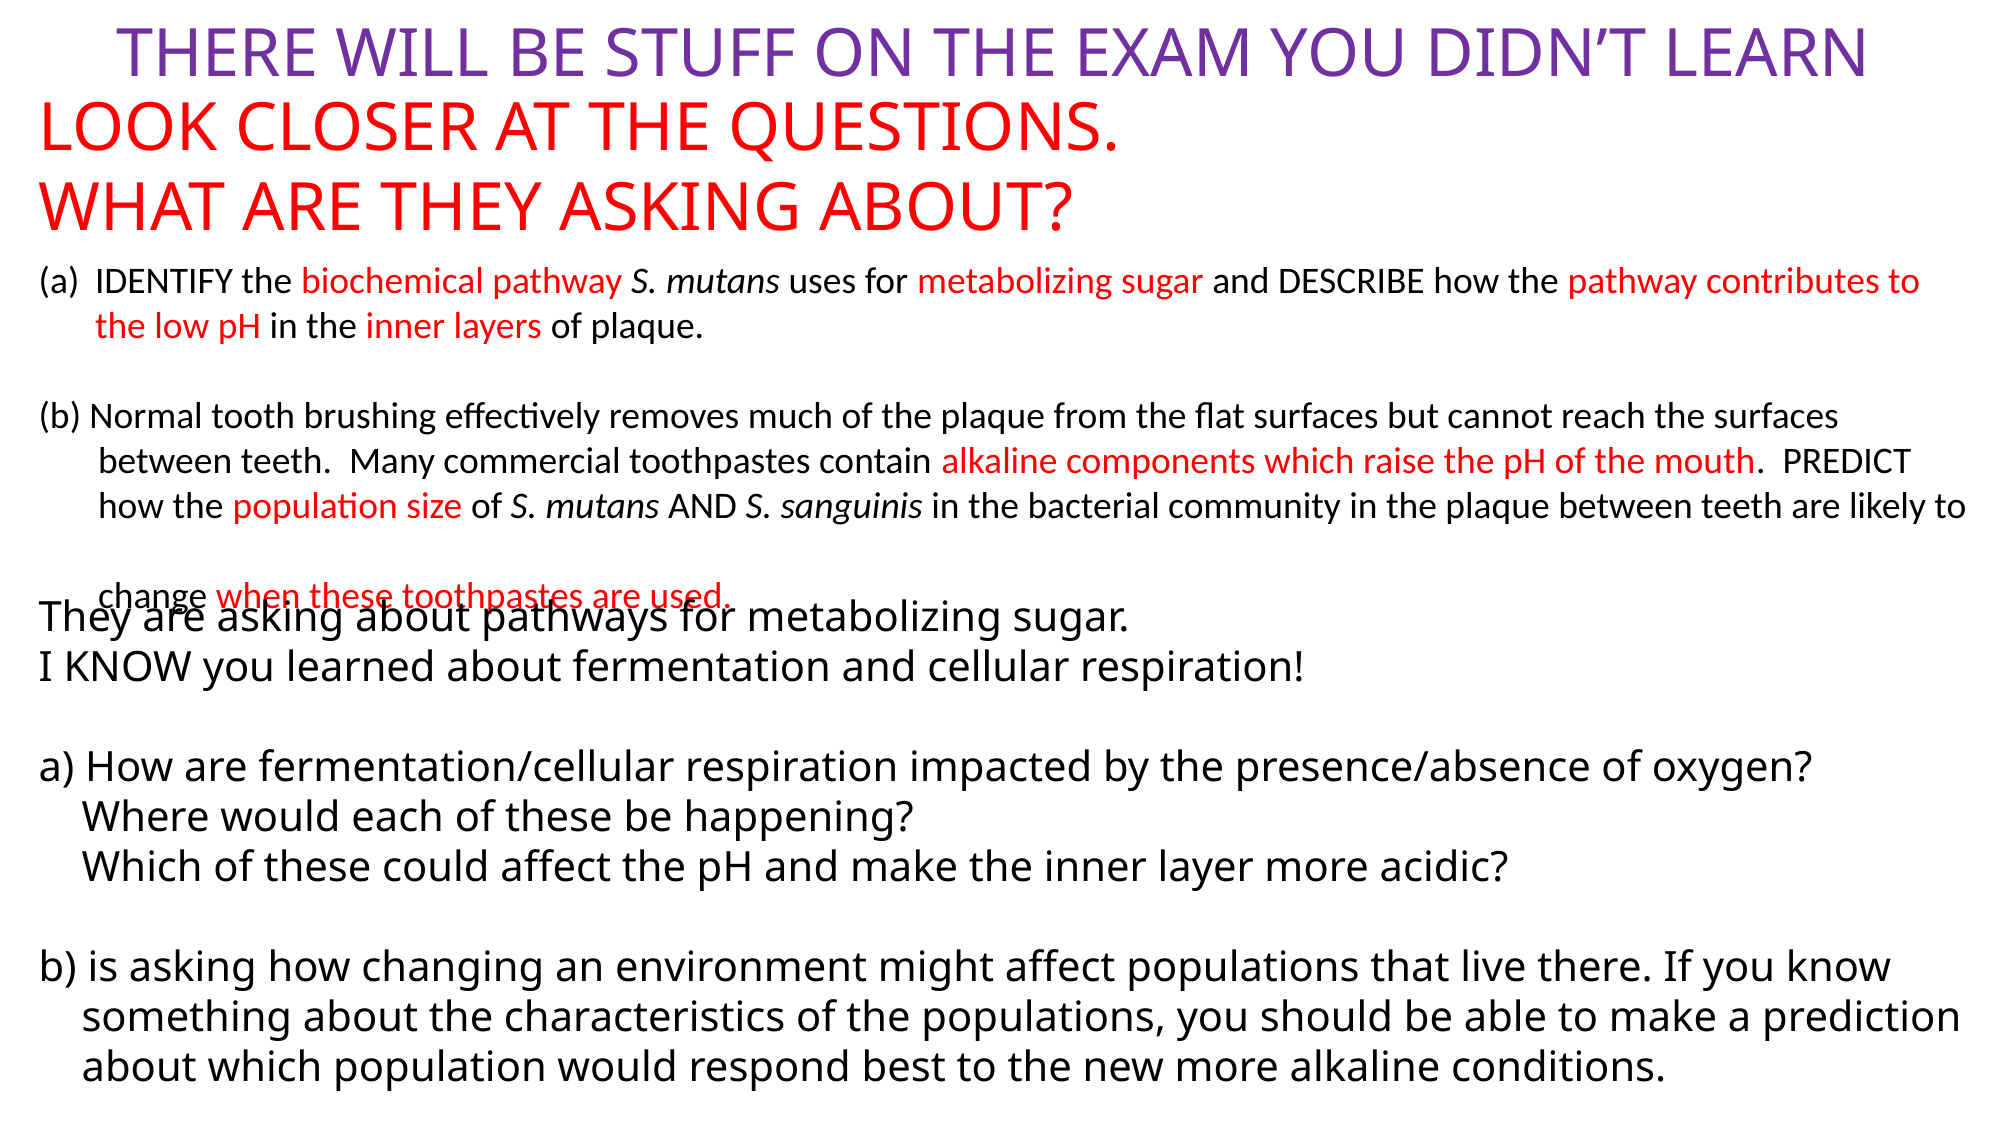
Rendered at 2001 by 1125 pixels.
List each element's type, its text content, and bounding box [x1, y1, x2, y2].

text_box They are asking about pathways for metabolizing sugar. I KNOW you learned about fermentation and cellular respiration! a) How are fermentation/cellular respiration impacted by the presence/absence of oxygen? Where would each of these be happening? Which of these could affect the pH and make the inner layer more acidic? b) is asking how changing an environment might affect populations that live there. If you know something about the characteristics of the populations, you should be able to make a prediction about which population would respond best to the new more alkaline conditions. [23, 582, 2000, 1125]
text_box IDENTIFY the biochemical pathway S. mutans uses for metabolizing sugar and DESCRIBE how the pathway contributes to the low pH in the inner layers of plaque. (b) Normal tooth brushing effectively removes much of the plaque from the flat surfaces but cannot reach the surfaces between teeth. Many commercial toothpastes contain alkaline components which raise the pH of the mouth. PREDICT how the population size of S. mutans AND S. sanguinis in the bacterial community in the plaque between teeth are likely to change when these toothpastes are used. [23, 248, 1988, 582]
text_box THERE WILL BE STUFF ON THE EXAM YOU DIDN’T LEARN [101, 1, 1887, 76]
text_box LOOK CLOSER AT THE QUESTIONS. WHAT ARE THEY ASKING ABOUT? [23, 76, 2000, 331]
